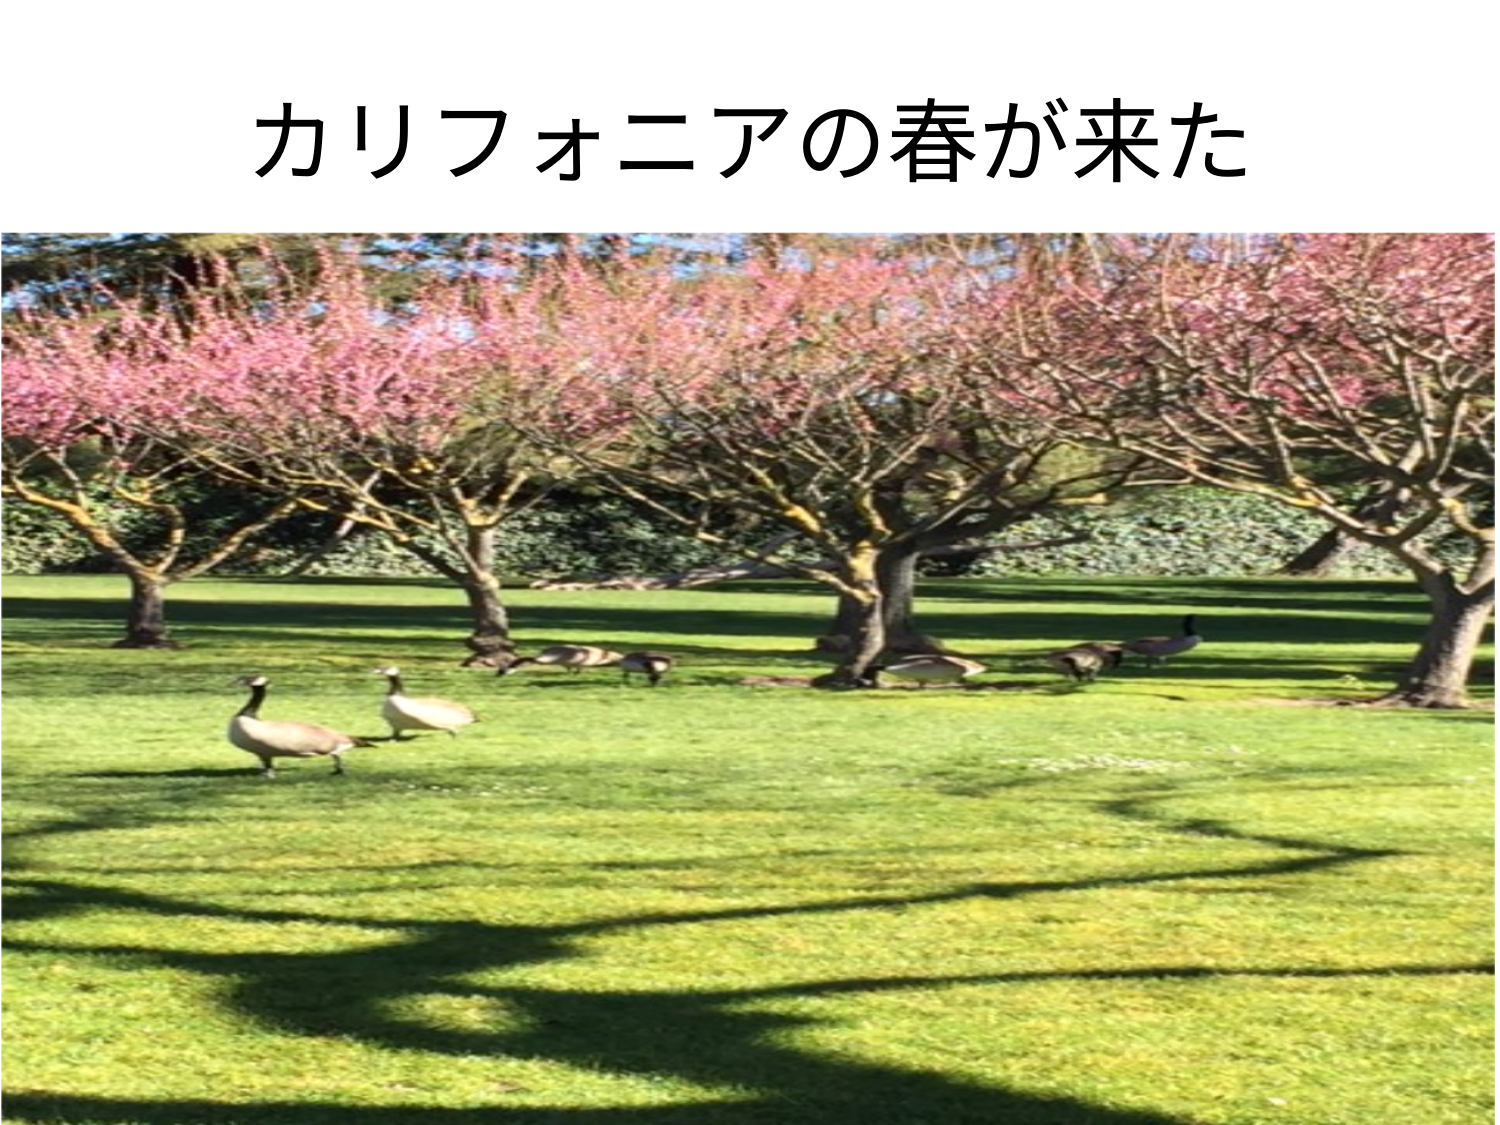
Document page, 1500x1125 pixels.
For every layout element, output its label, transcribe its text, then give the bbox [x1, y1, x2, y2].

title カリフォニアの春が来た [75, 45, 295, 232]
picture [2, 0, 1494, 1125]
title カリフォニアの春が来た [1198, 45, 1425, 232]
